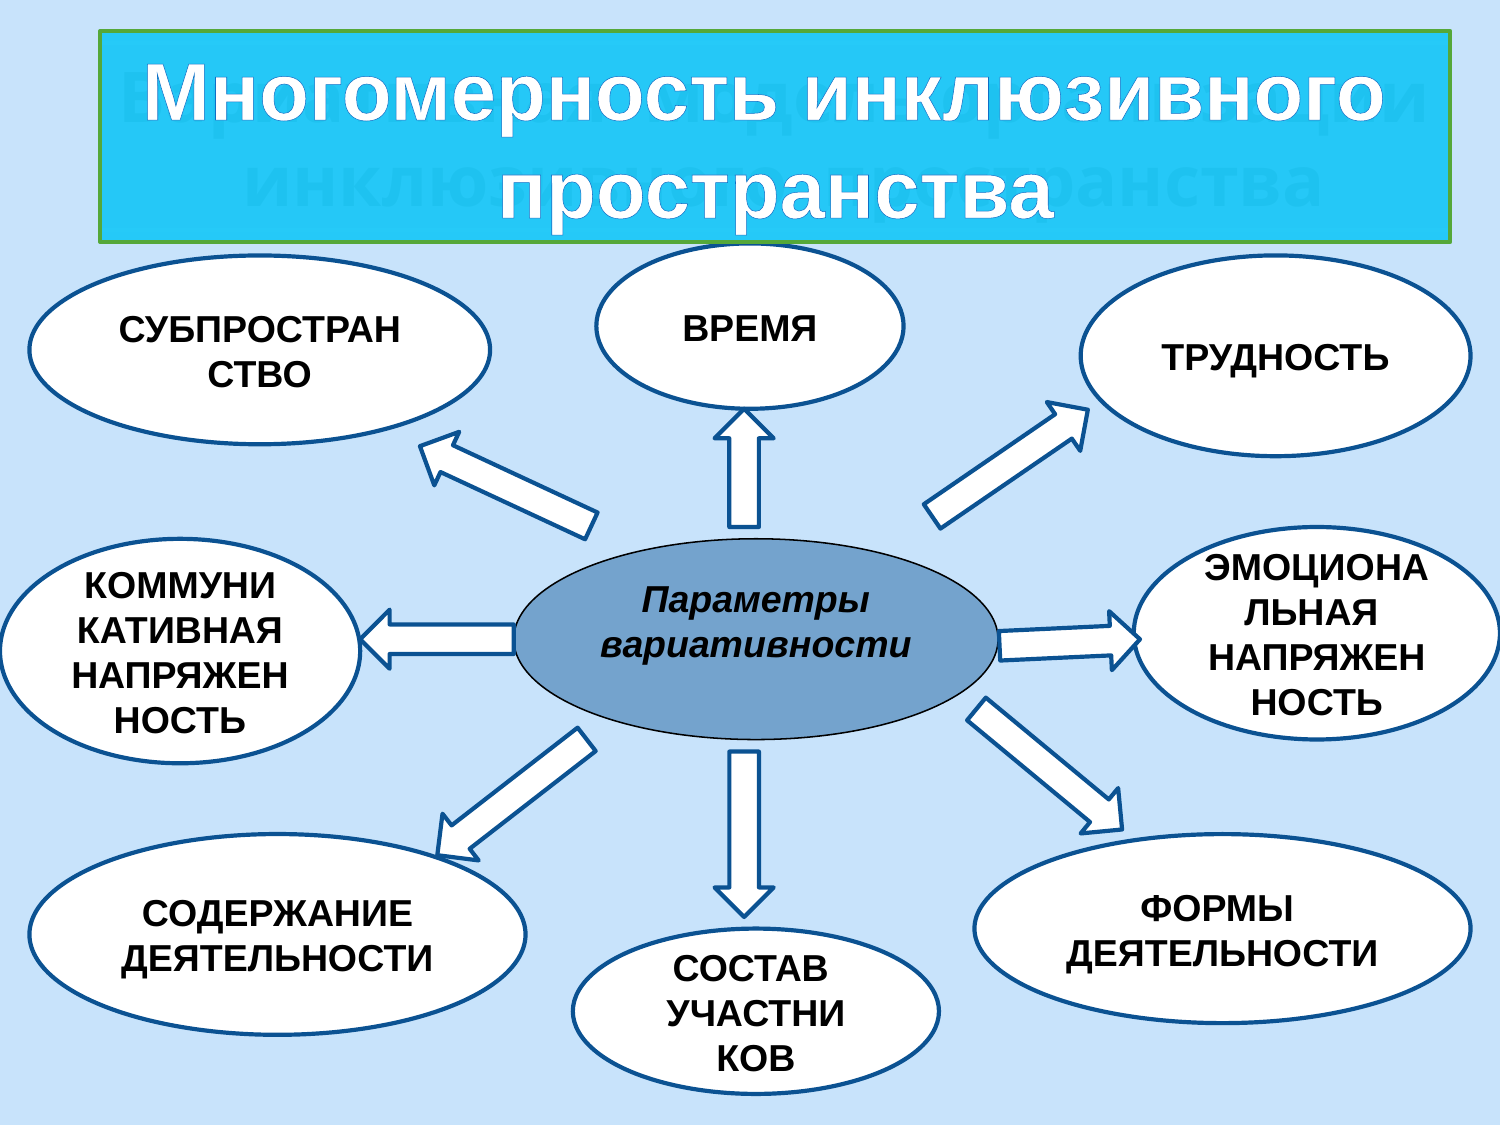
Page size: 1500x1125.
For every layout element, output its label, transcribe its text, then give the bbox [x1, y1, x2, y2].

text_box [712, 749, 776, 920]
text_box Параметры вариативности [516, 538, 997, 740]
text_box [435, 725, 598, 863]
text_box [965, 695, 1125, 836]
text_box [712, 406, 776, 530]
text_box Многомерность инклюзивного пространства [98, 29, 1452, 244]
text_box ВРЕМЯ [594, 244, 906, 411]
text_box [358, 607, 516, 671]
text_box СУБПРОСТРАНСТВО [27, 253, 493, 447]
text_box [996, 609, 1143, 673]
text_box ФОРМЫ ДЕЯТЕЛЬНОСТИ [972, 831, 1473, 1026]
text_box [417, 429, 600, 542]
text_box СОСТАВ УЧАСТНИ КОВ [570, 926, 942, 1097]
text_box СОДЕРЖАНИЕ ДЕЯТЕЛЬНОСТИ [27, 831, 528, 1037]
text_box [921, 399, 1090, 531]
text_box ЭМОЦИОНАЛЬНАЯ НАПРЯЖЕННОСТЬ [1131, 524, 1500, 742]
text_box КОММУНИ КАТИВНАЯ НАПРЯЖЕННОСТЬ [0, 536, 363, 766]
text_box ТРУДНОСТЬ [1078, 253, 1473, 459]
